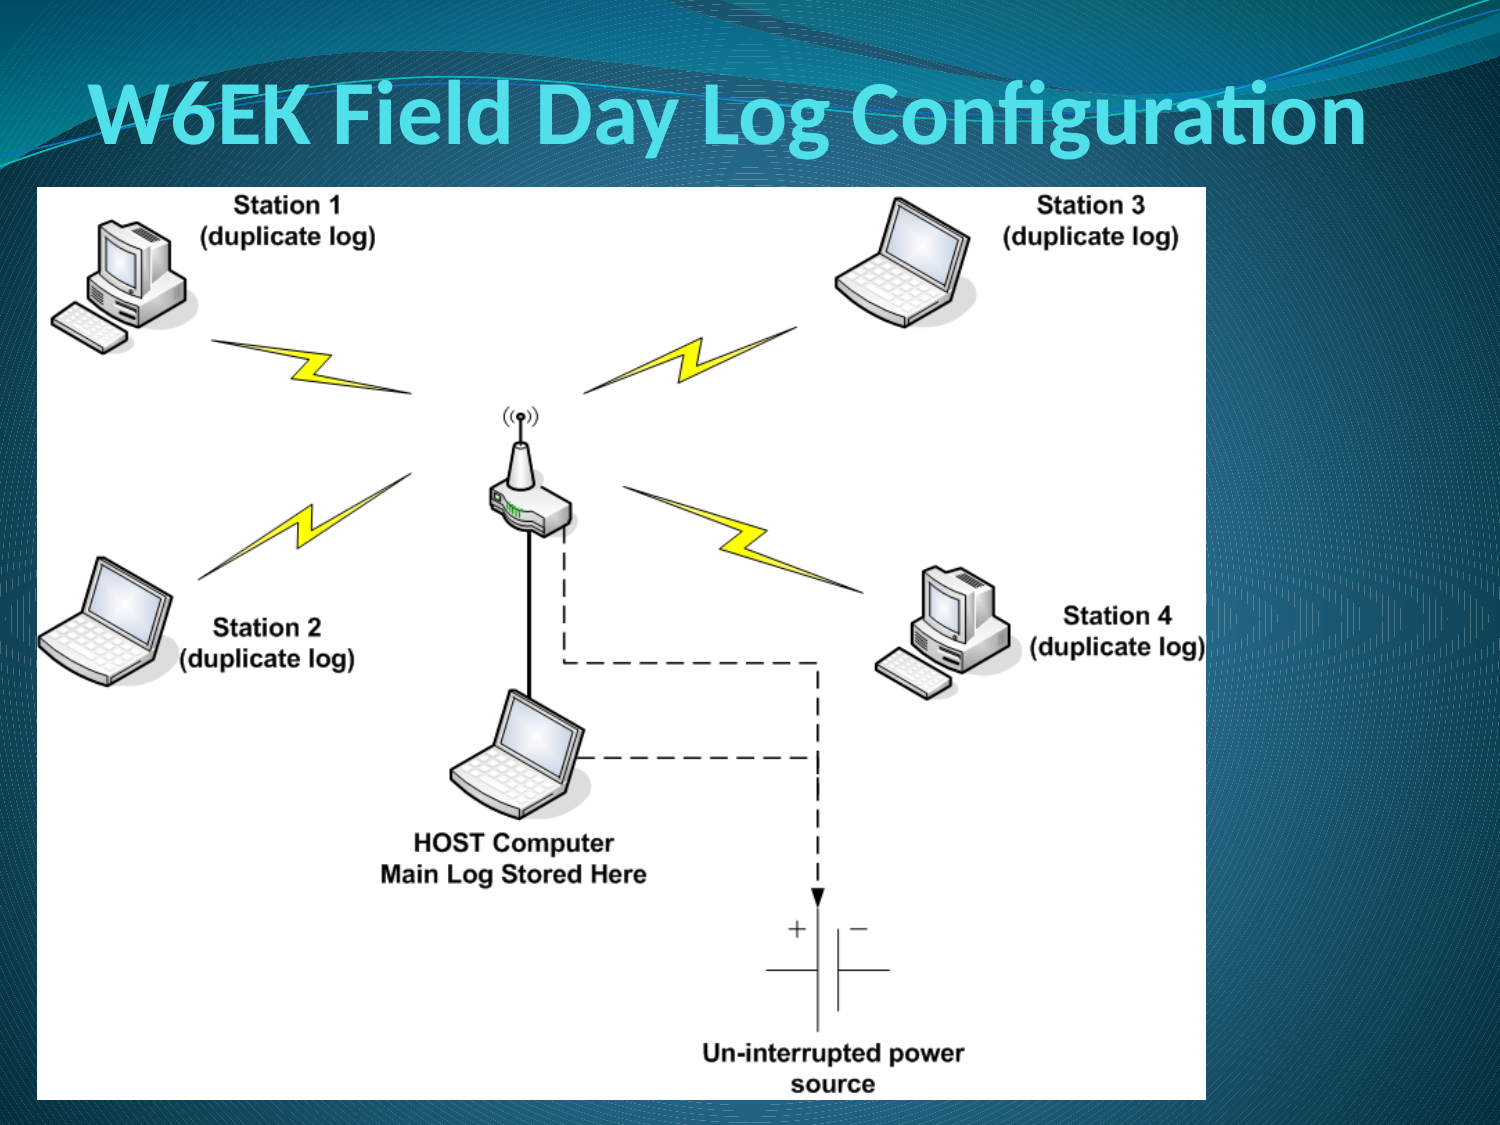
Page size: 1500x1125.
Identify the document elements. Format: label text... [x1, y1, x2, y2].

picture [37, 187, 1206, 1100]
title W6EK Field Day Log Configuration [87, 50, 1488, 163]
